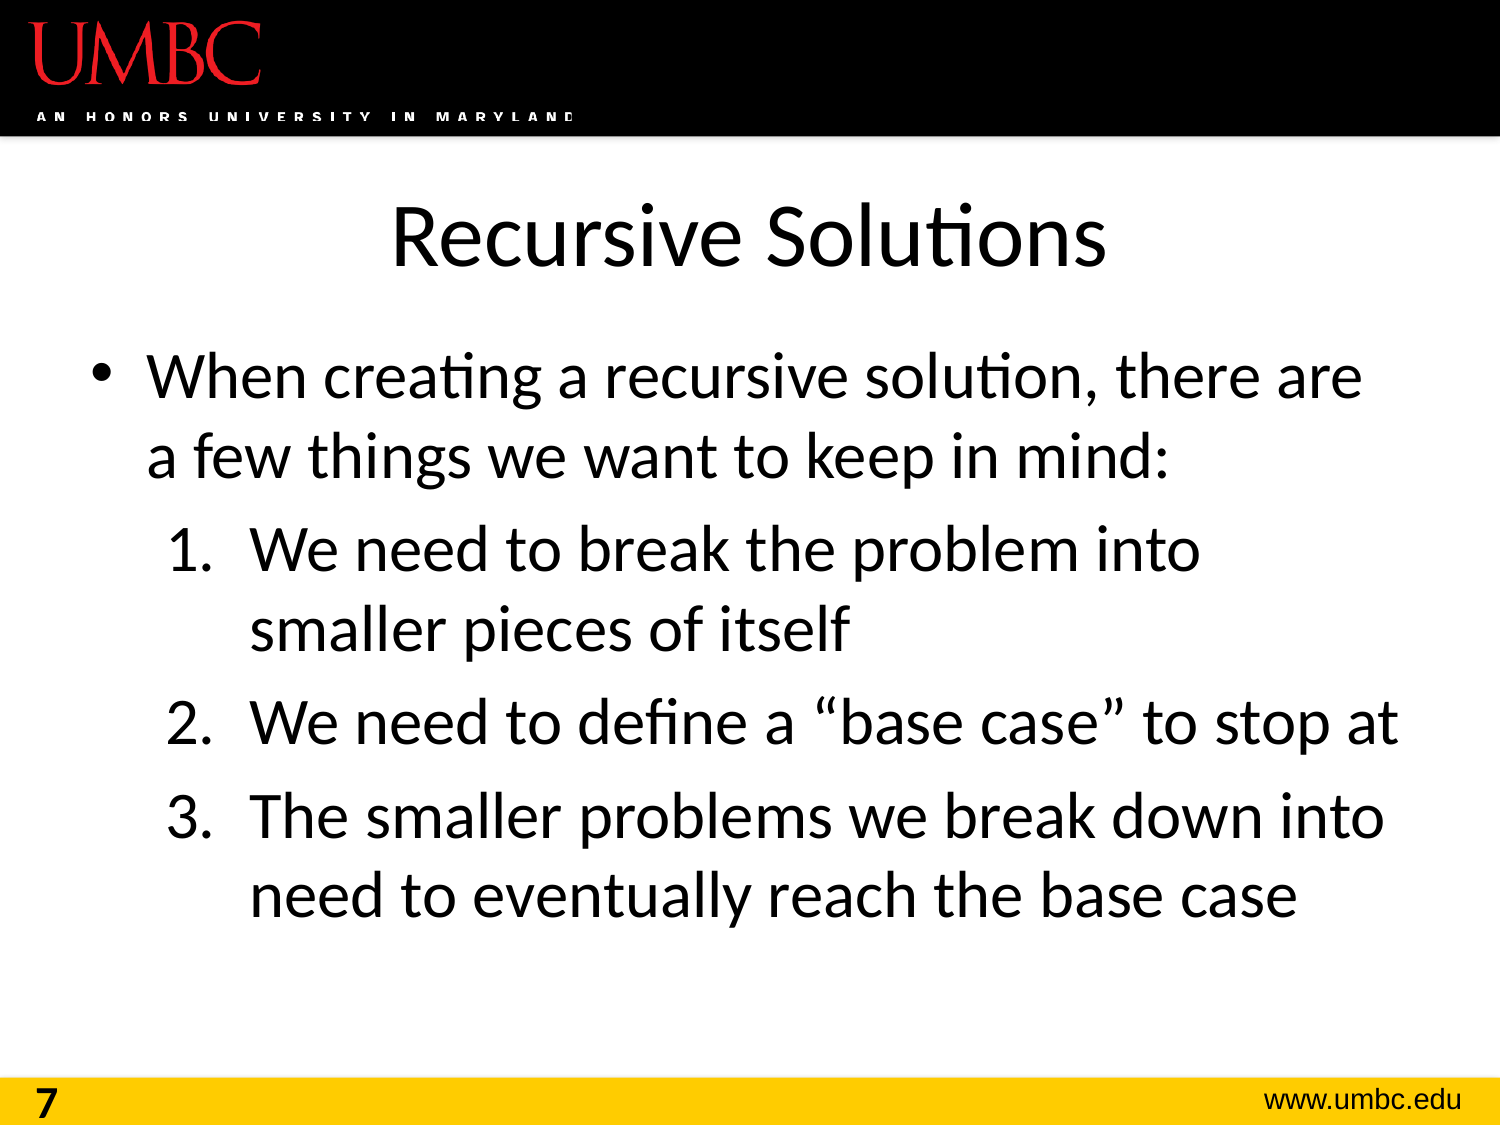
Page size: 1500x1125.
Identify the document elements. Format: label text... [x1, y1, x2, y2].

slide_number 7 [0, 1065, 94, 1125]
title Recursive Solutions [75, 136, 1425, 324]
list When creating a recursive solution, there are a few things we want to keep in mind: We need to break the problem into smaller pieces of itself We need to define a “base case” to stop at The smaller problems we break down into need to eventually reach the base case [75, 324, 1425, 1066]
